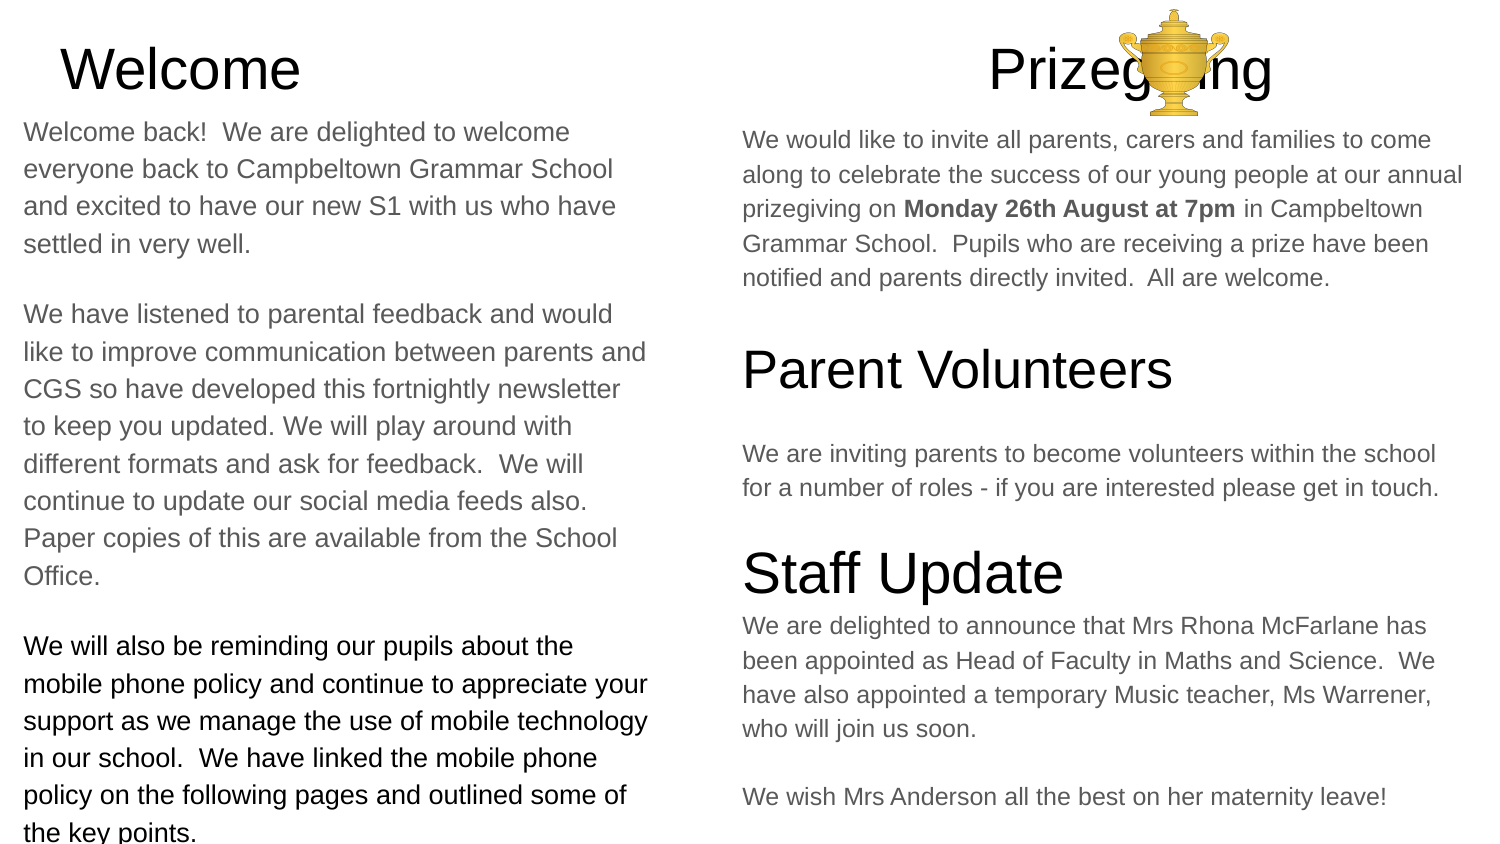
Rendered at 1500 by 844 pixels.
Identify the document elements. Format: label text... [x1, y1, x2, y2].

picture [1119, 9, 1229, 117]
title Welcome Prizegiving [1233, 15, 1443, 104]
list We would like to invite all parents, carers and families to come along to celebrate the success of our young people at our annual prizegiving on Monday 26th August at 7pm in Campbeltown Grammar School. Pupils who are receiving a prize have been notified and parents directly invited. All are welcome. Parent Volunteers We are inviting parents to become volunteers within the school for a number of roles - if you are interested please get in touch. Staff Update We are delighted to announce that Mrs Rhona McFarlane has been appointed as Head of Faculty in Maths and Science. We have also appointed a temporary Music teacher, Ms Warrener, who will join us soon. We wish Mrs Anderson all the best on her maternity leave! [727, 104, 1488, 665]
title Welcome Prizegiving [45, 15, 1114, 110]
list Welcome back! We are delighted to welcome everyone back to Campbeltown Grammar School and excited to have our new S1 with us who have settled in very well. We have listened to parental feedback and would like to improve communication between parents and CGS so have developed this fortnightly newsletter to keep you updated. We will play around with different formats and ask for feedback. We will continue to update our social media feeds also. Paper copies of this are available from the School Office. We will also be reminding our pupils about the mobile phone policy and continue to appreciate your support as we manage the use of mobile technology in our school. We have linked the mobile phone policy on the following pages and outlined some of the key points. [8, 94, 665, 655]
